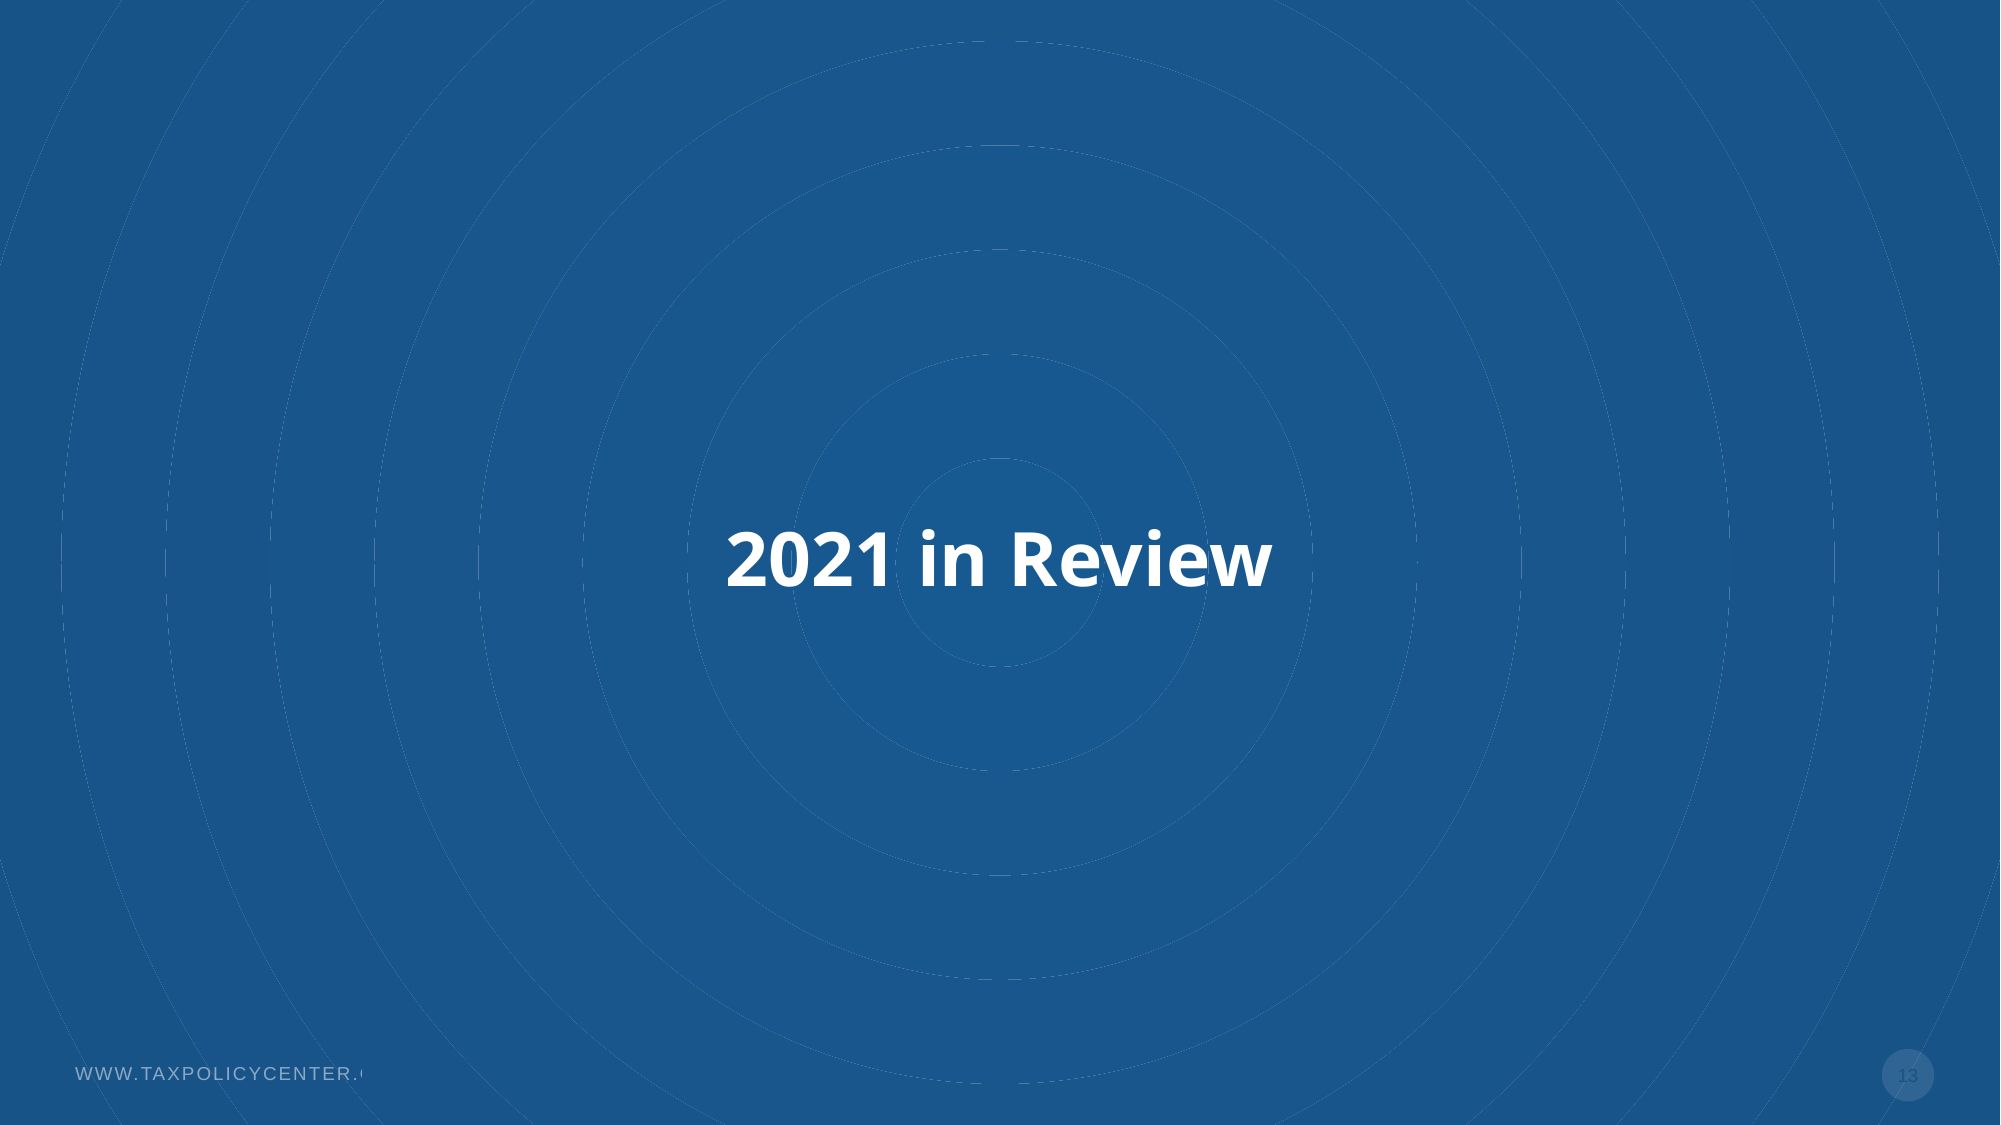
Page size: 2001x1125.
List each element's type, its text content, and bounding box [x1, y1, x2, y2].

title 2021 in Review [75, 324, 1925, 800]
footer WWW.TAXPOLICYCENTER.ORG [75, 1061, 750, 1084]
slide_number 13 [1881, 1048, 1935, 1102]
